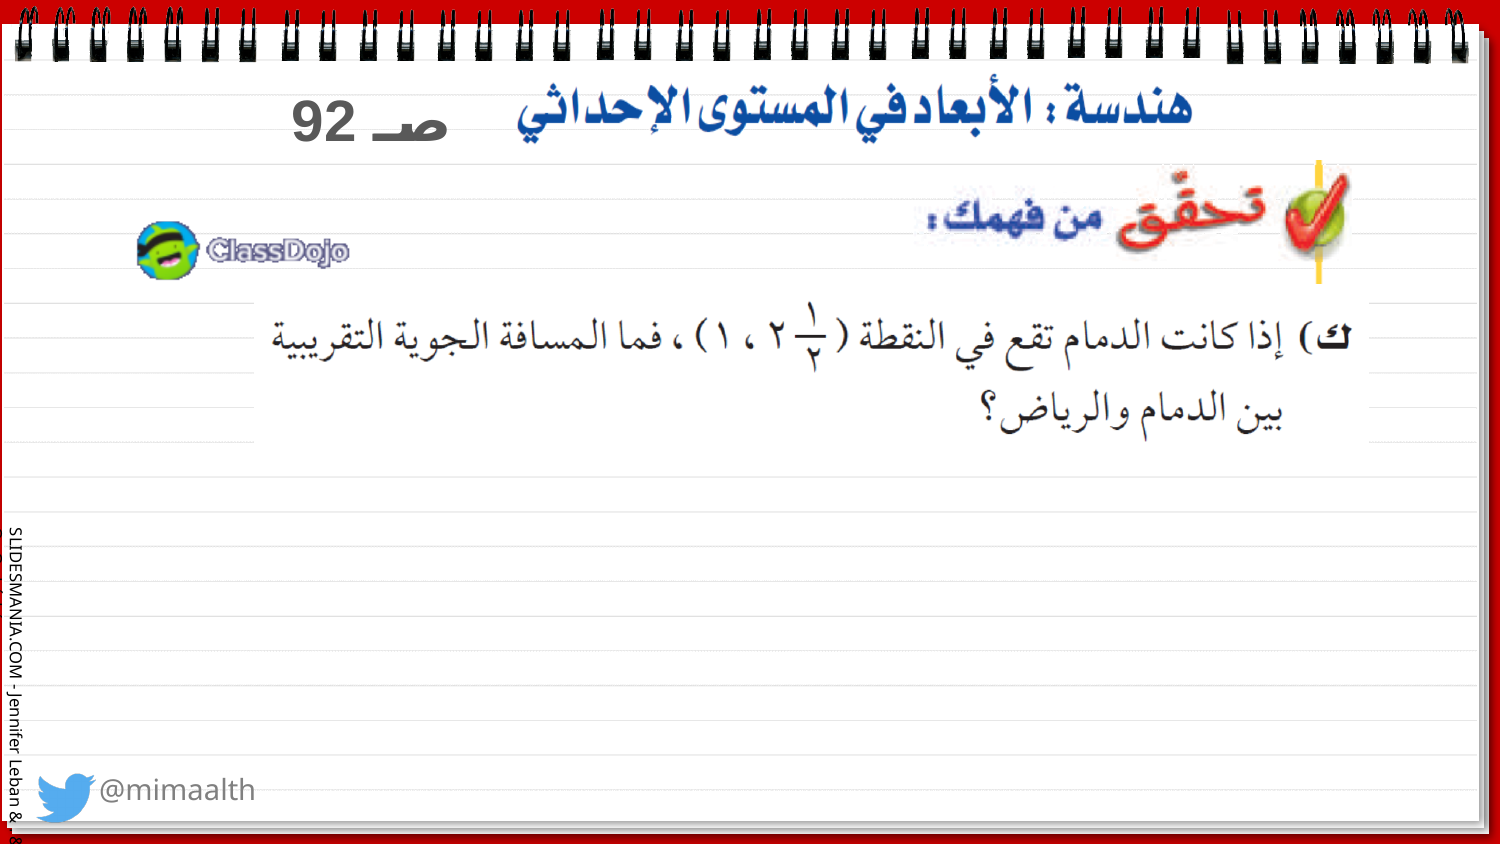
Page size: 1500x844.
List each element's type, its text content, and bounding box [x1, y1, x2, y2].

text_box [33, 764, 311, 834]
text_box صـ 92 [276, 75, 469, 161]
picture [4, 5, 1477, 819]
